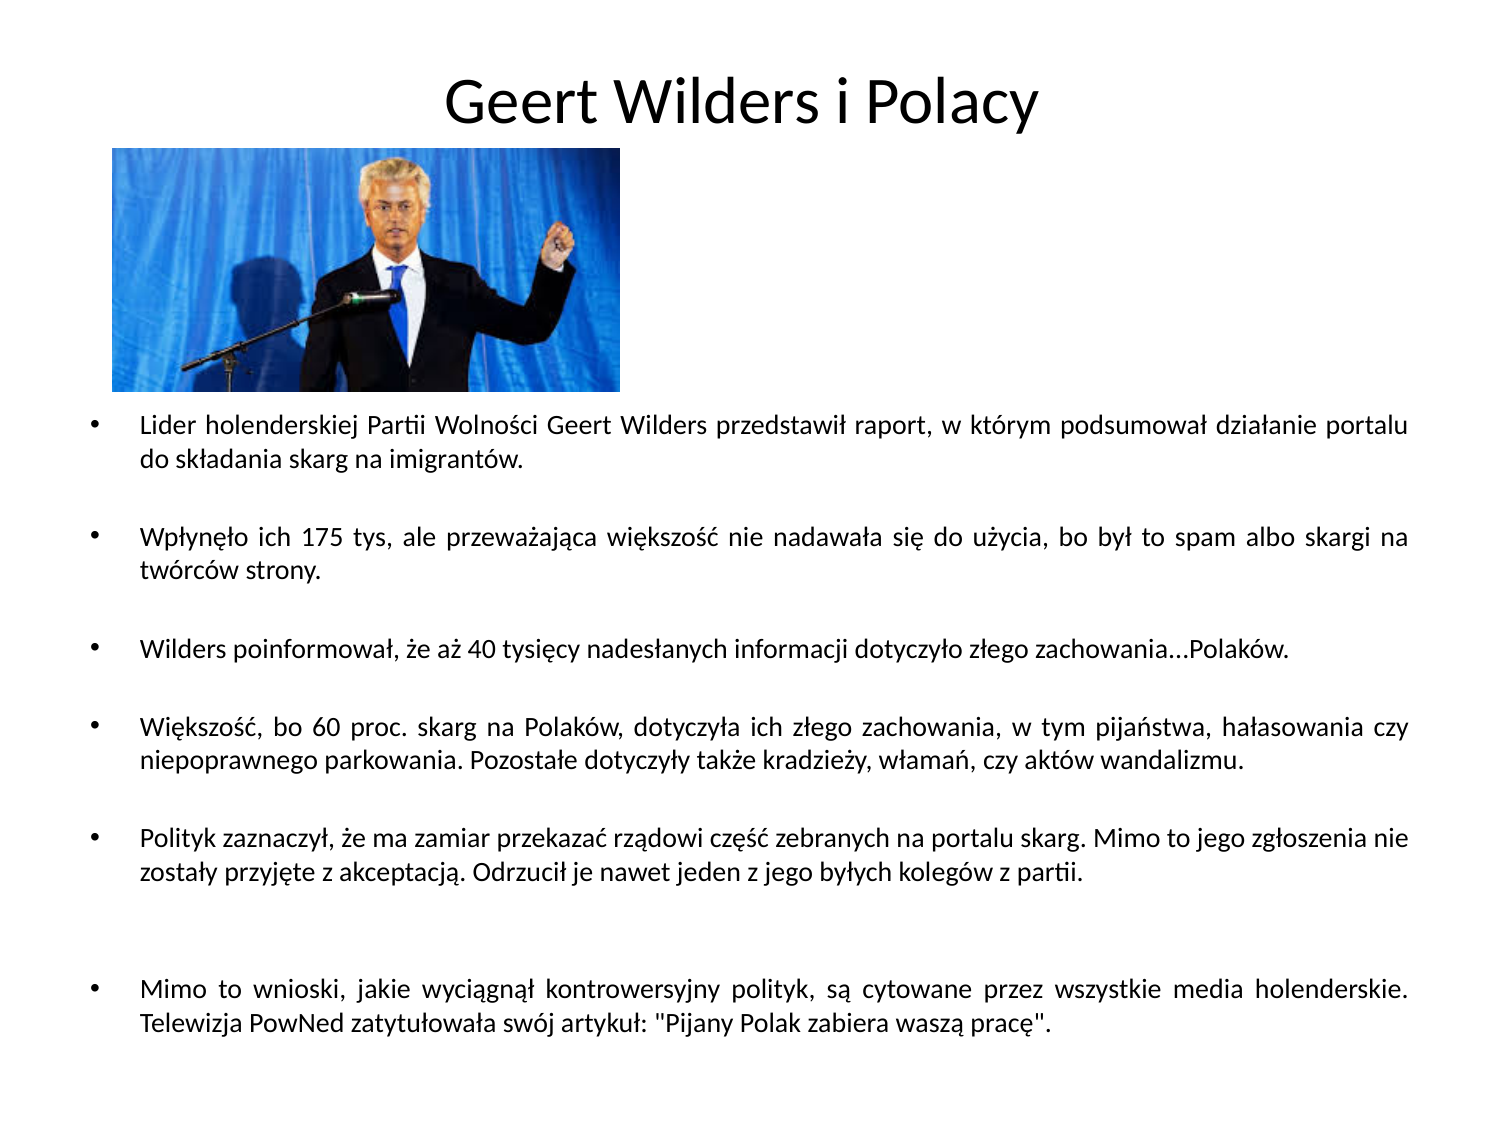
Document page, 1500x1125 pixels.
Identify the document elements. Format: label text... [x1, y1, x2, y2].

title Geert Wilders i Polacy [75, 45, 1425, 125]
list Lider holenderskiej Partii Wolności Geert Wilders przedstawił raport, w którym podsumował działanie portalu do składania skarg na imigrantów. Wpłynęło ich 175 tys, ale przeważająca większość nie nadawała się do użycia, bo był to spam albo skargi na twórców strony. Wilders poinformował, że aż 40 tysięcy nadesłanych informacji dotyczyło złego zachowania...Polaków. Większość, bo 60 proc. skarg na Polaków, dotyczyła ich złego zachowania, w tym pijaństwa, hałasowania czy niepoprawnego parkowania. Pozostałe dotyczyły także kradzieży, włamań, czy aktów wandalizmu. Polityk zaznaczył, że ma zamiar przekazać rządowi część zebranych na portalu skarg. Mimo to jego zgłoszenia nie zostały przyjęte z akceptacją. Odrzucił je nawet jeden z jego byłych kolegów z partii. Mimo to wnioski, jakie wyciągnął kontrowersyjny polityk, są cytowane przez wszystkie media holenderskie. Telewizja PowNed zatytułowała swój artykuł: "Pijany Polak zabiera waszą pracę". [75, 125, 1425, 1059]
picture [111, 148, 621, 392]
